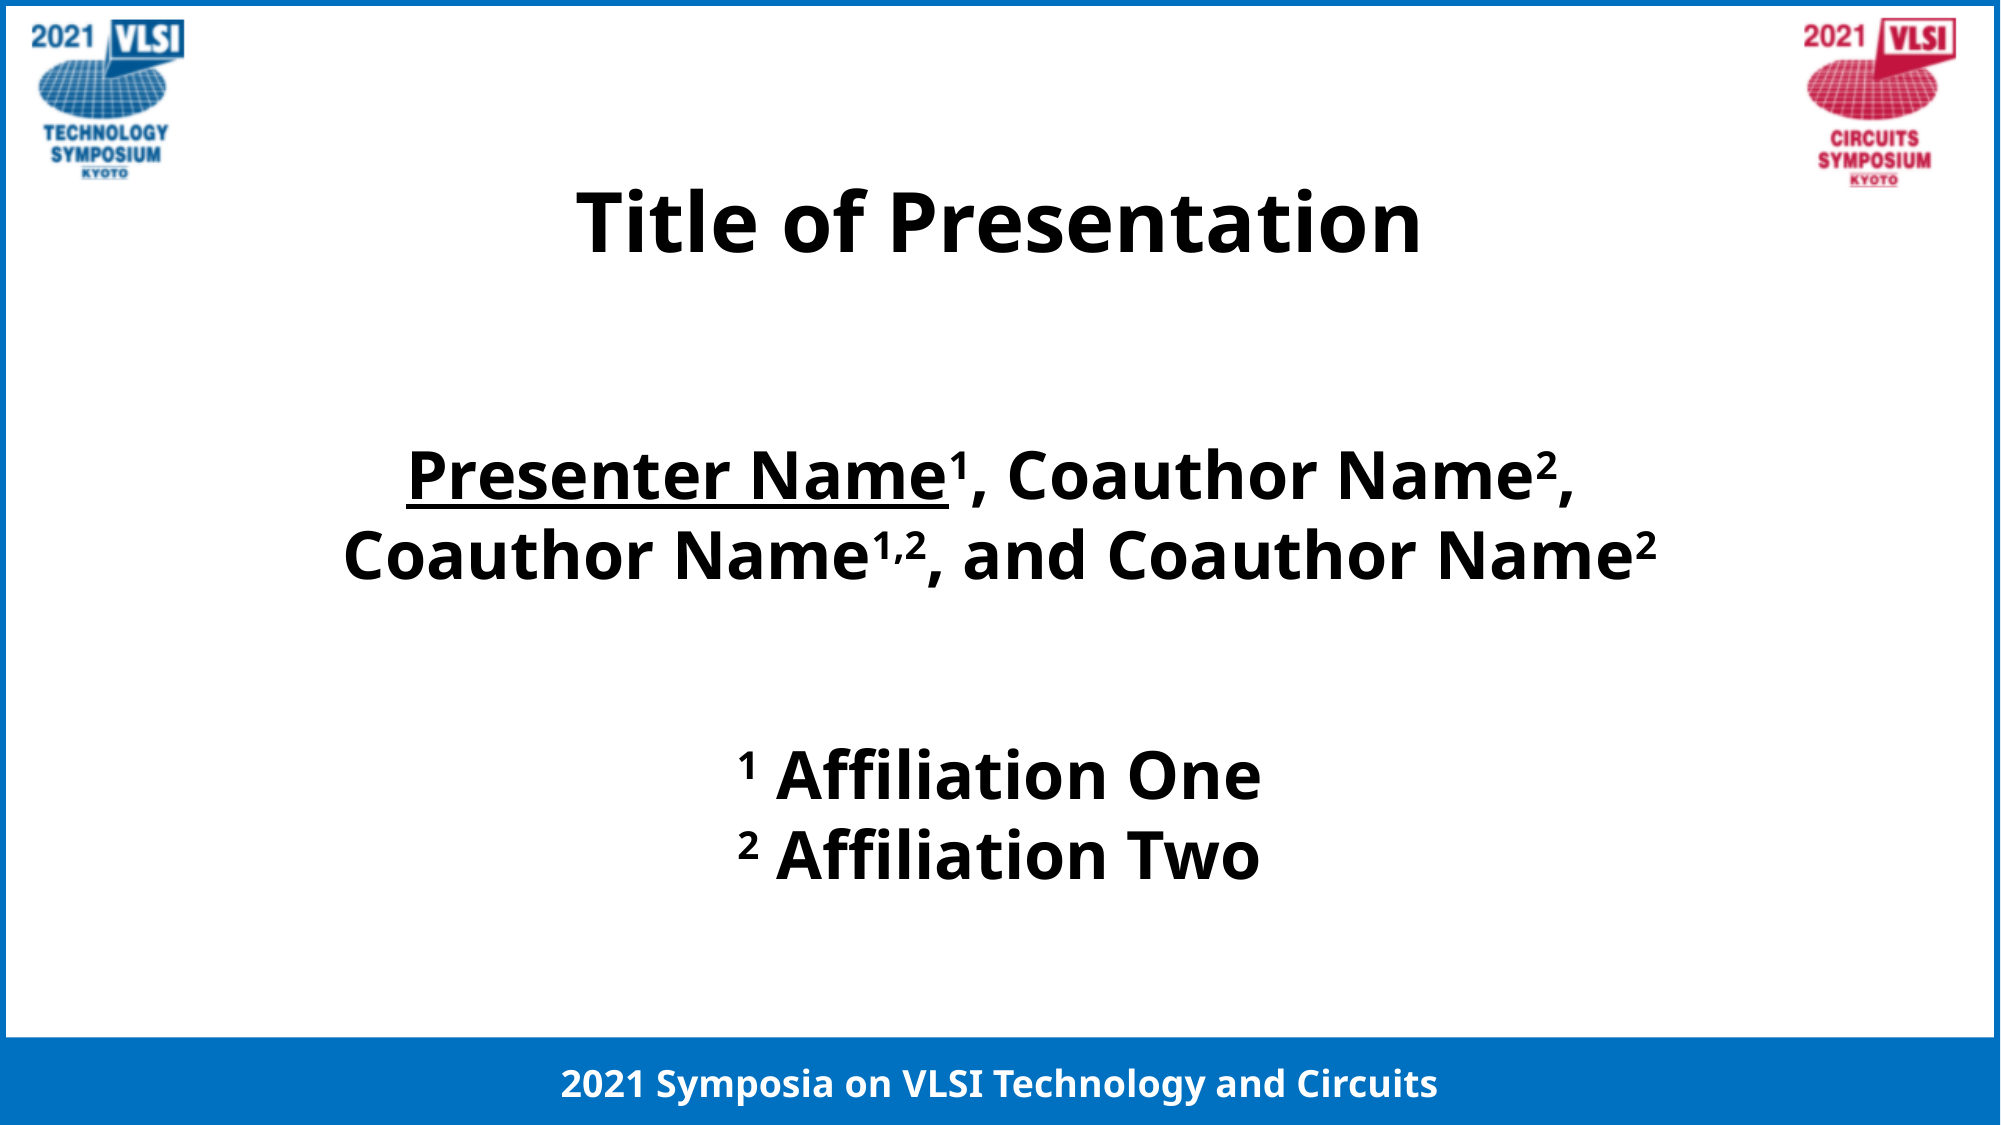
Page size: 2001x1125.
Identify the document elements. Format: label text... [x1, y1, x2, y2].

title Title of Presentation [99, 87, 1900, 350]
subtitle Presenter Name1, Coauthor Name2, Coauthor Name1,2, and Coauthor Name2 [99, 375, 1900, 650]
list 1 Affiliation One 2 Affiliation Two [99, 675, 1900, 950]
picture [12, 12, 211, 185]
picture [1778, 12, 1975, 194]
